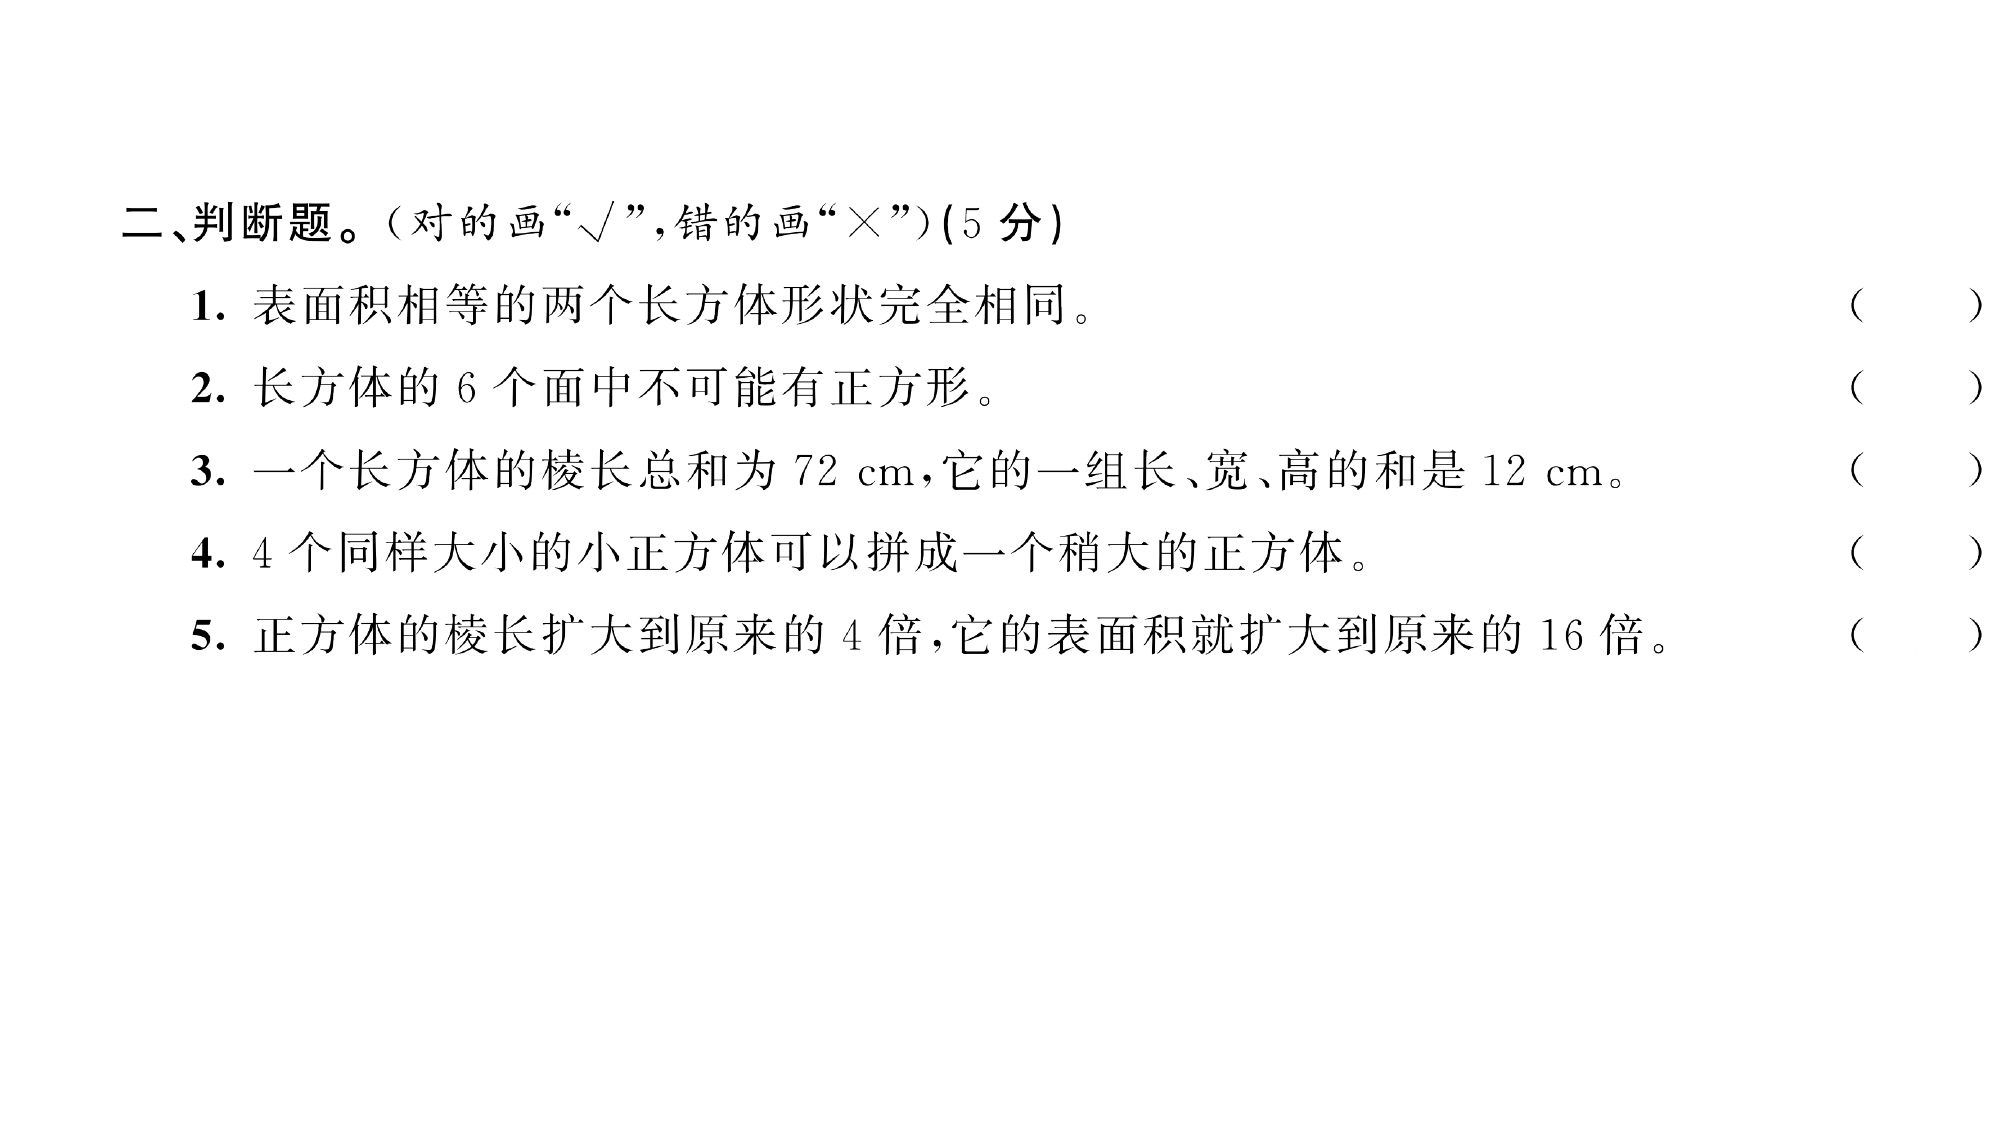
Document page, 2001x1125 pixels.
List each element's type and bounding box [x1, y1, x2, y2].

picture [118, 177, 2000, 669]
